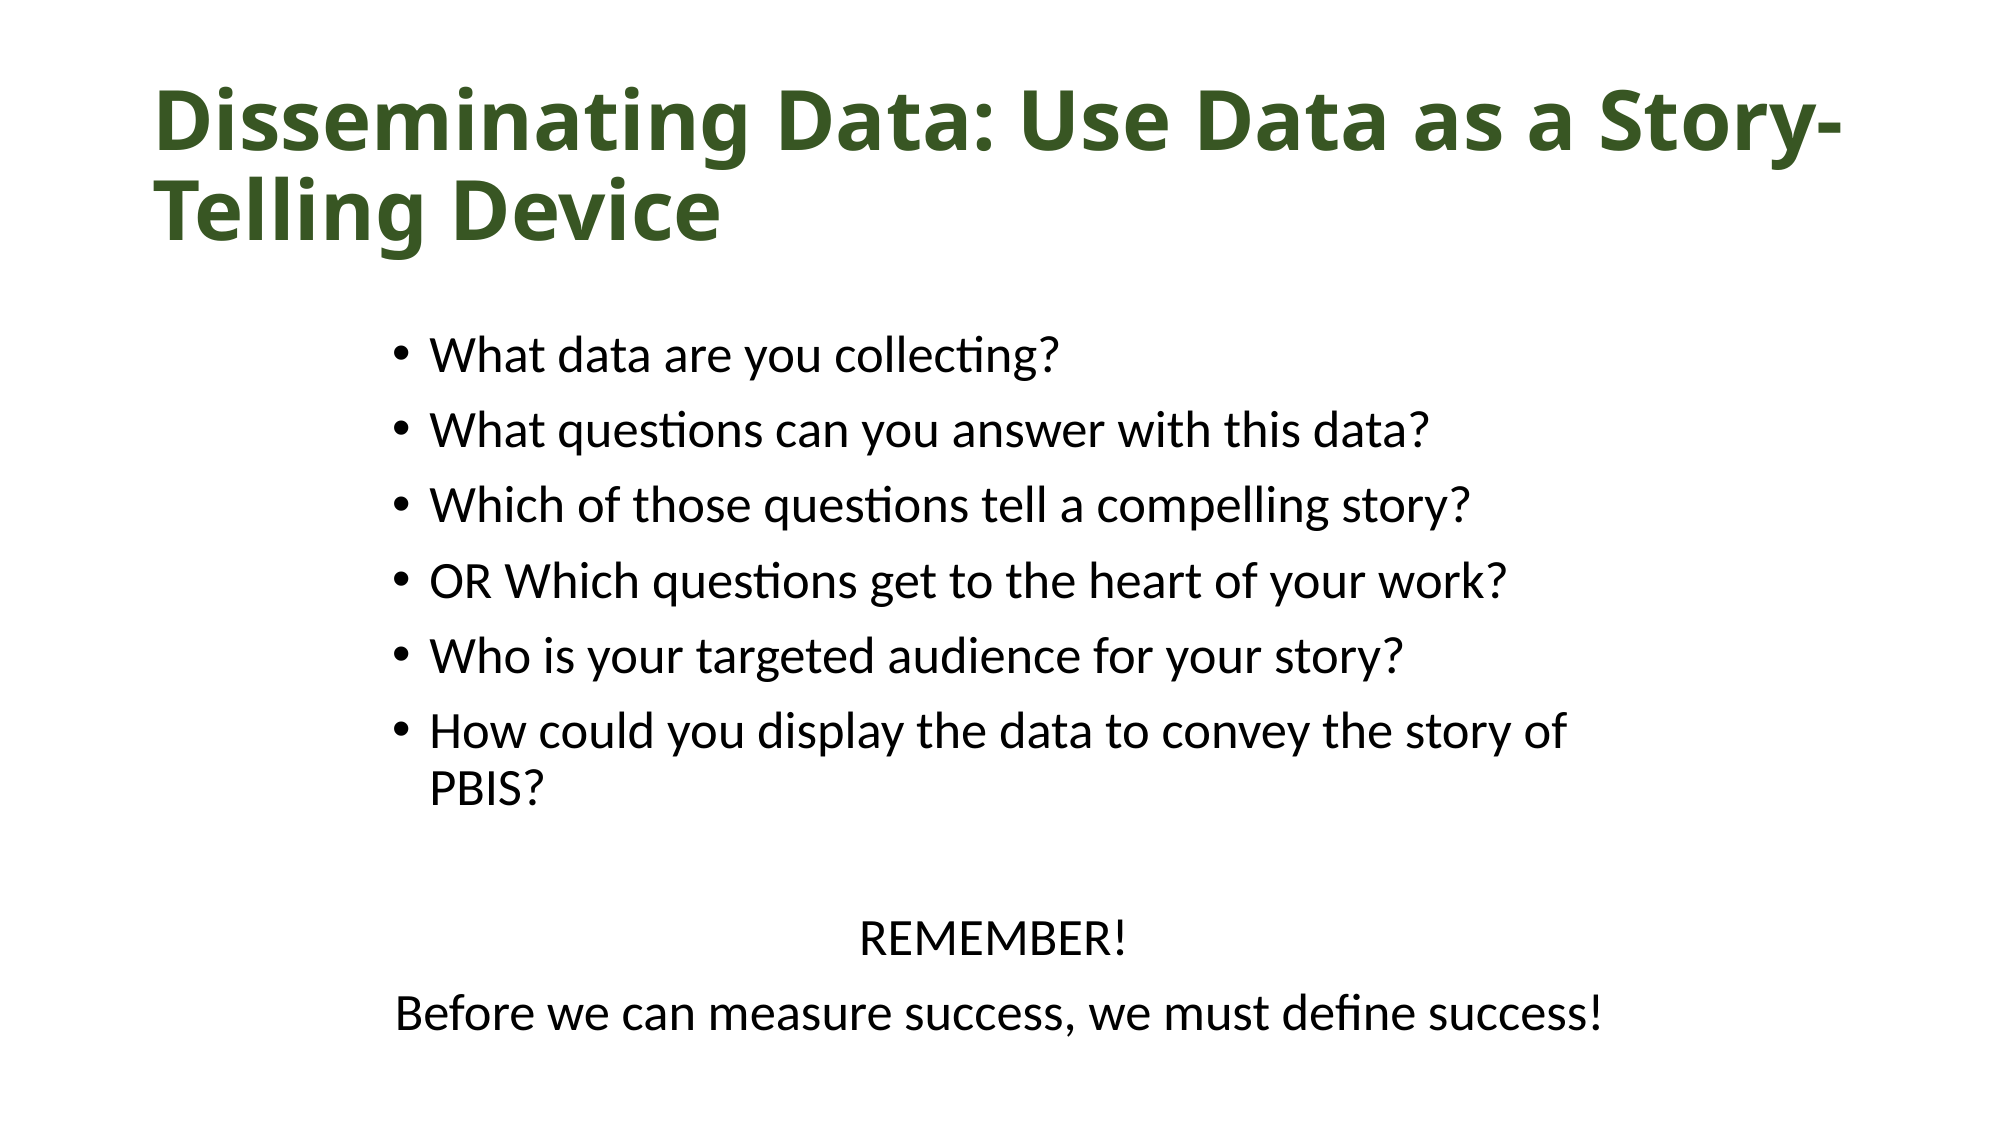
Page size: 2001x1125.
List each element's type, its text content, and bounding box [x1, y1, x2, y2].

list What data are you collecting? What questions can you answer with this data? Which of those questions tell a compelling story? OR Which questions get to the heart of your work? Who is your targeted audience for your story? How could you display the data to convey the story of PBIS? REMEMBER! Before we can measure success, we must define success! [377, 319, 1622, 1063]
title Disseminating Data: Use Data as a Story-Telling Device [137, 59, 1863, 278]
